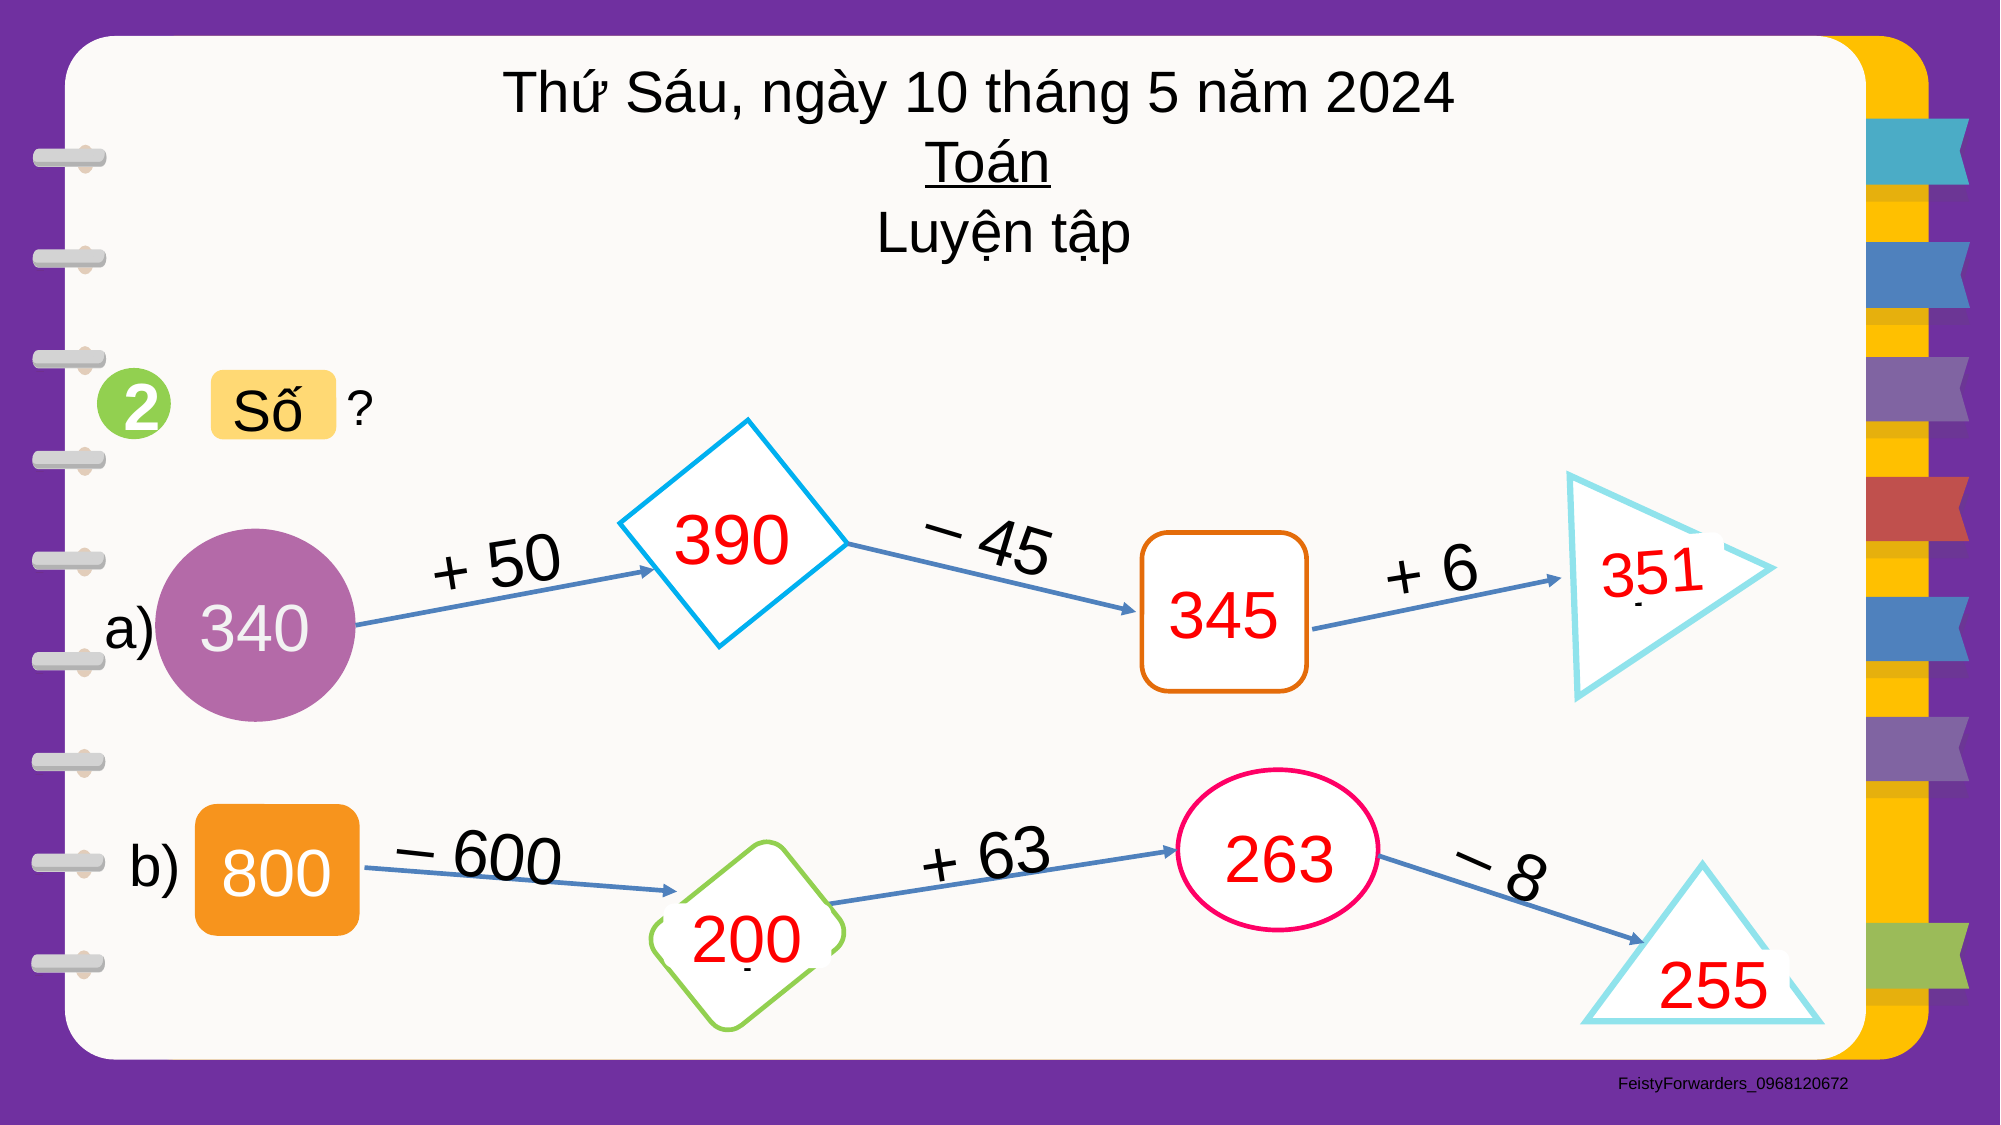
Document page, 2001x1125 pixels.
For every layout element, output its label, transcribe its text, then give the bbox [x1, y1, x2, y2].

text_box 2 [96, 367, 171, 440]
text_box Thứ Sáu, ngày 10 tháng 5 năm 2024 Toán Luyện tập [487, 46, 1605, 271]
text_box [155, 453, 1739, 722]
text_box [211, 365, 385, 449]
text_box a) [73, 582, 155, 668]
text_box b) [114, 820, 194, 906]
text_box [194, 769, 1819, 1022]
